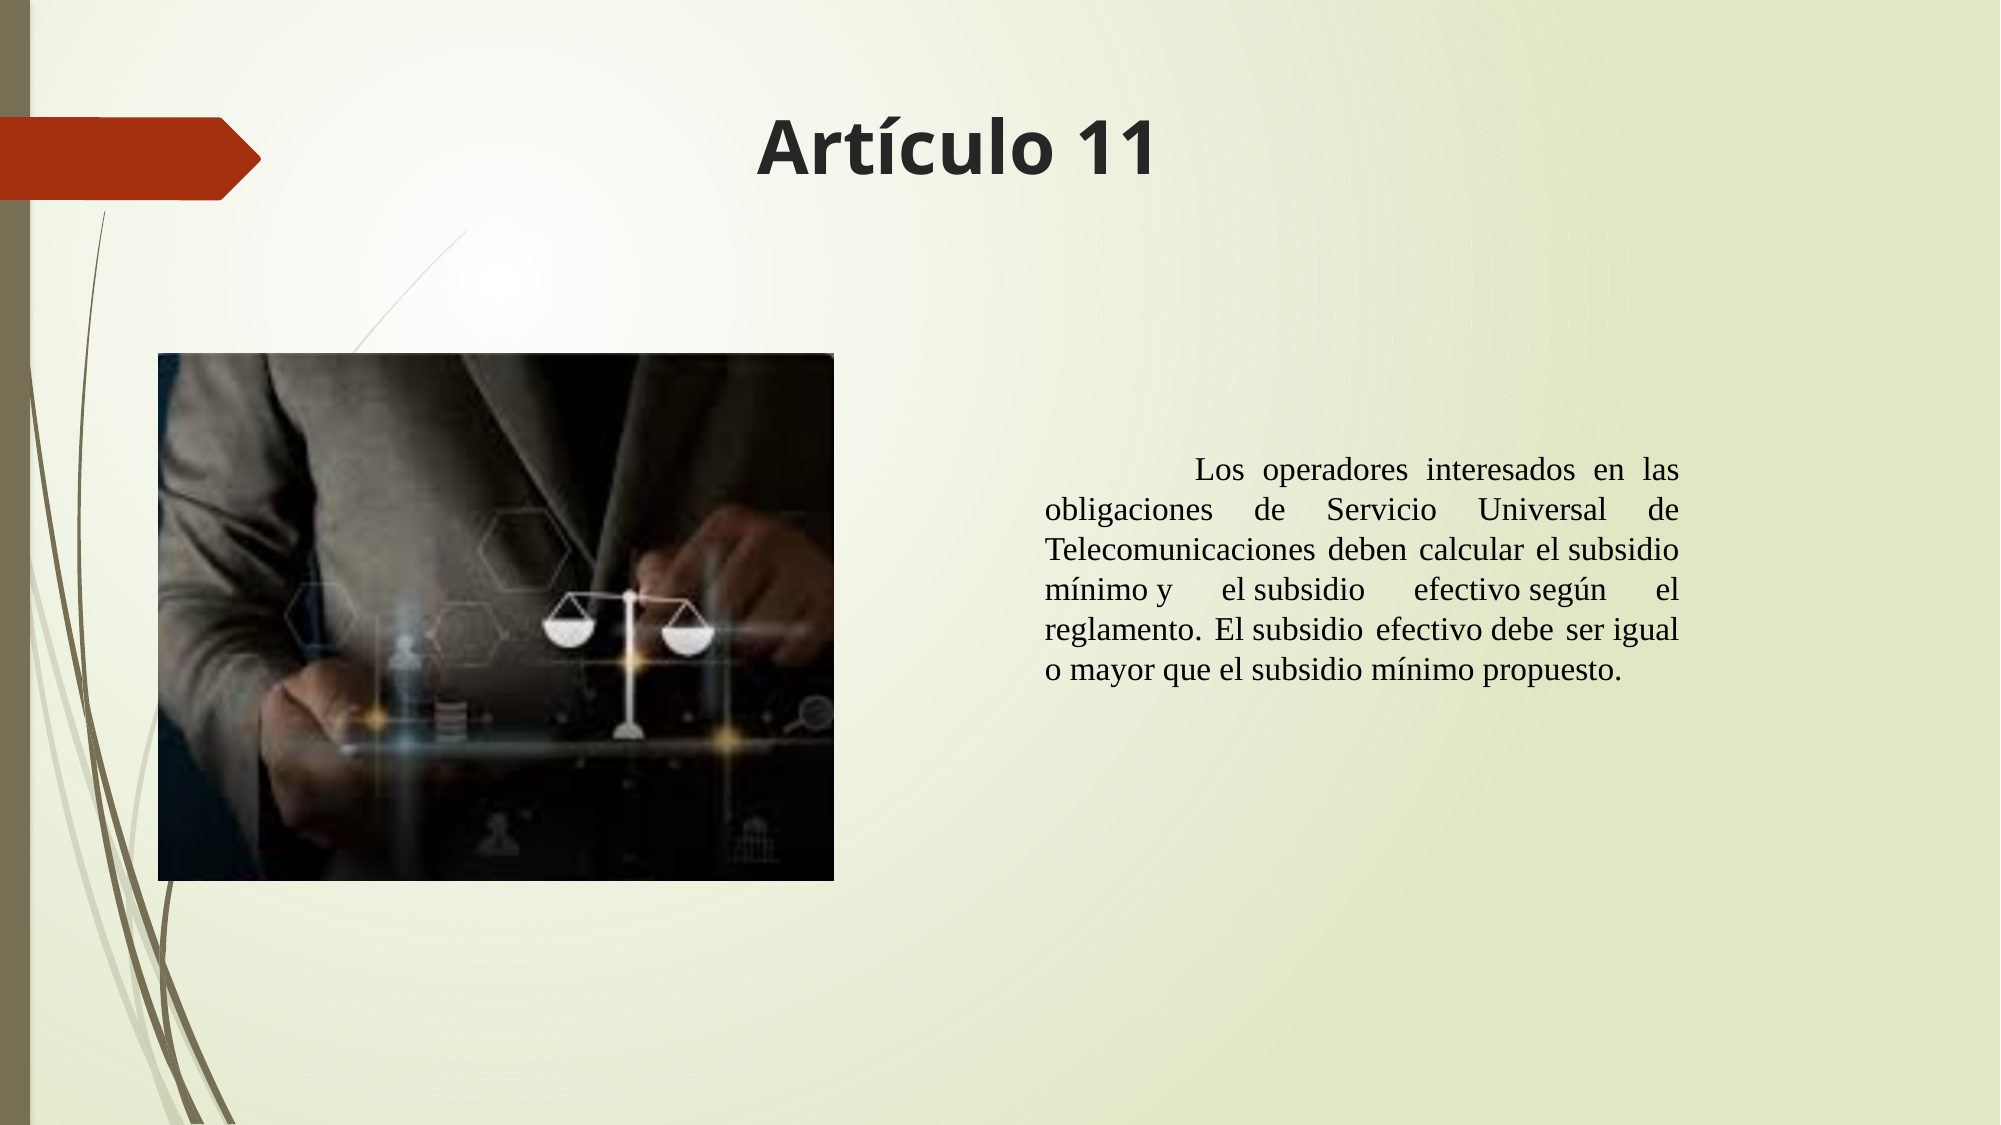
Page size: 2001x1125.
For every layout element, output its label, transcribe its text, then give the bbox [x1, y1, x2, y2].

picture [158, 353, 834, 882]
title Artículo 11 [699, 92, 1220, 218]
text_box Los operadores interesados en las obligaciones de Servicio Universal de Telecomunicaciones deben calcular el subsidio mínimo y el subsidio efectivo según el reglamento. El subsidio efectivo debe ser igual o mayor que el subsidio mínimo propuesto. [1030, 439, 1696, 695]
